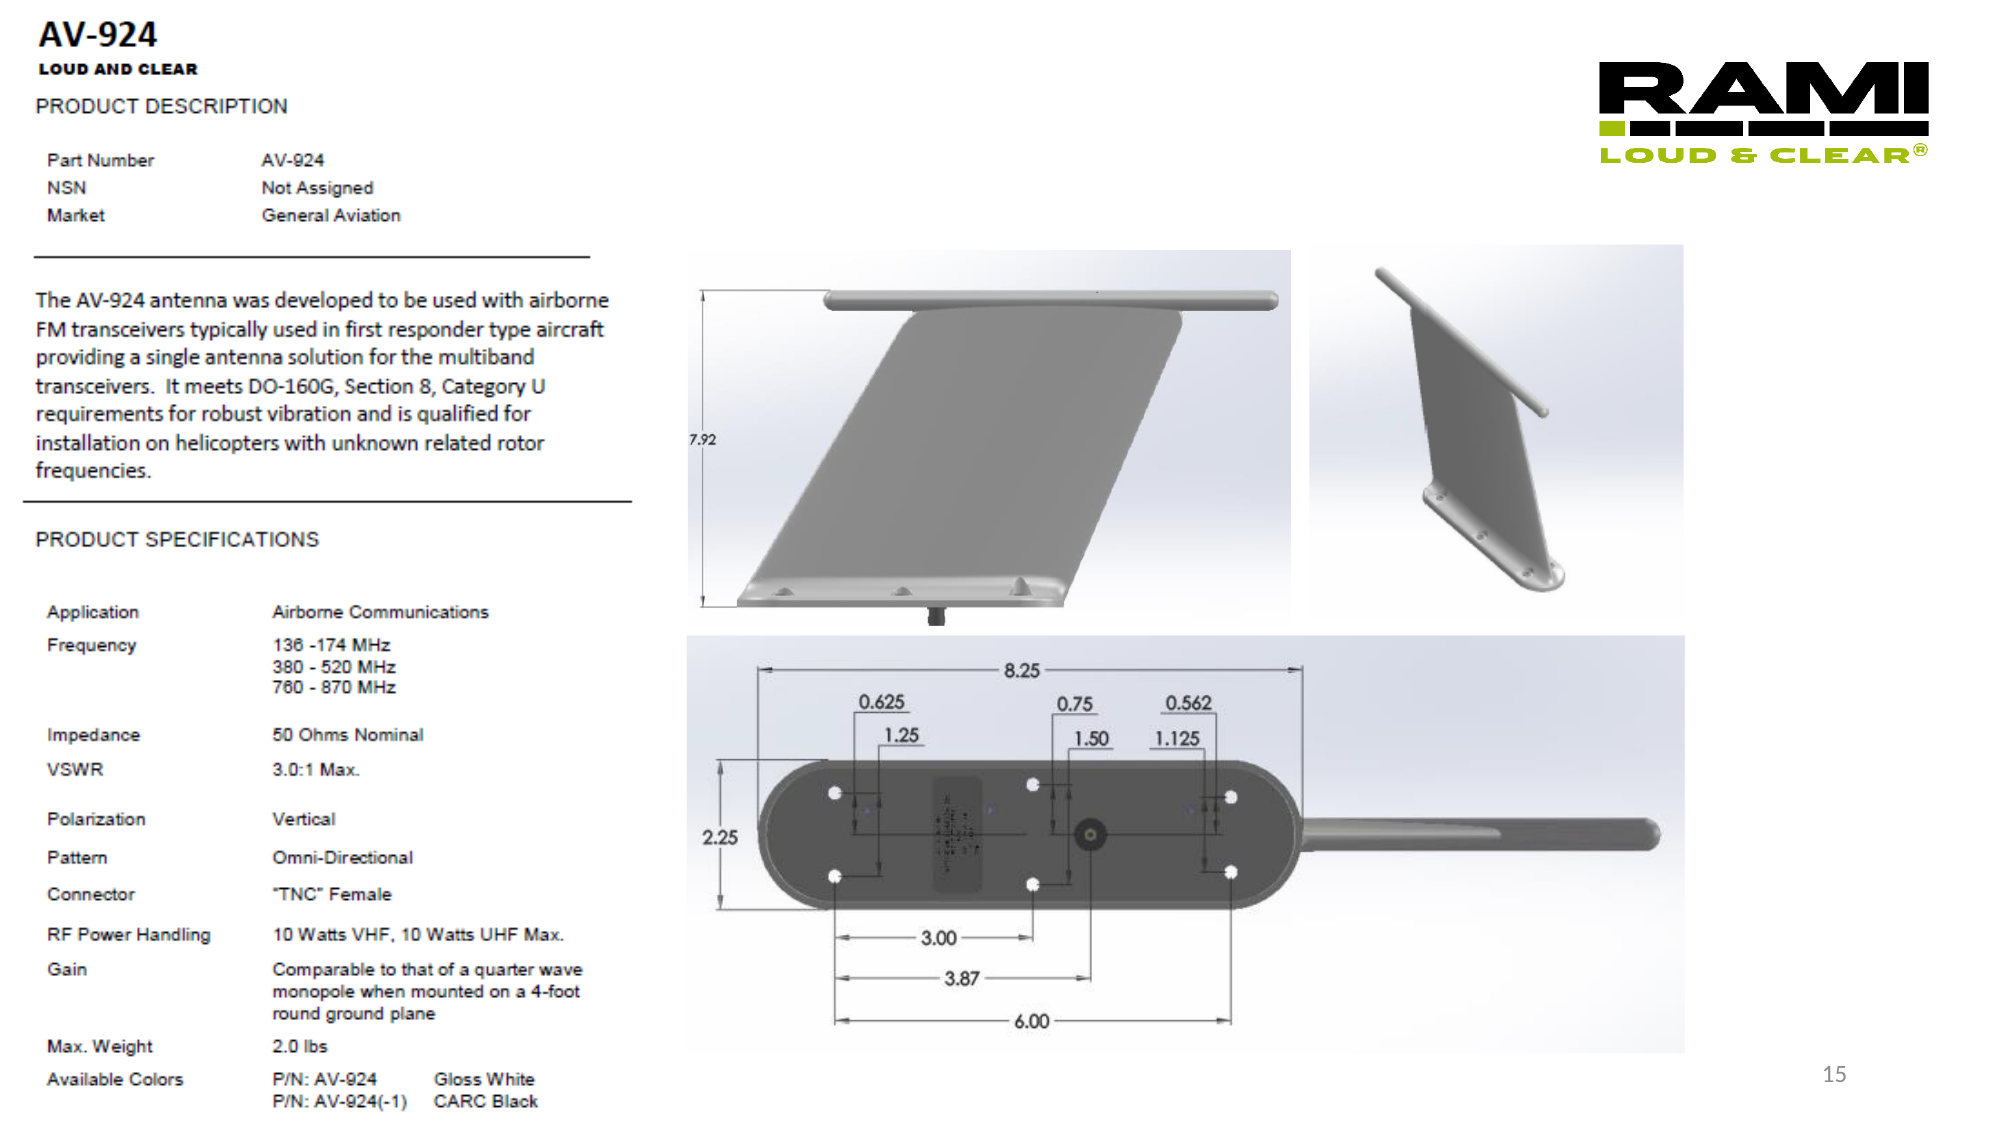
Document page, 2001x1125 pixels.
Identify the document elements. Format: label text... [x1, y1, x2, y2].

picture [1595, 59, 1933, 166]
picture [20, 10, 1713, 1122]
slide_number 15 [1412, 1042, 1863, 1103]
